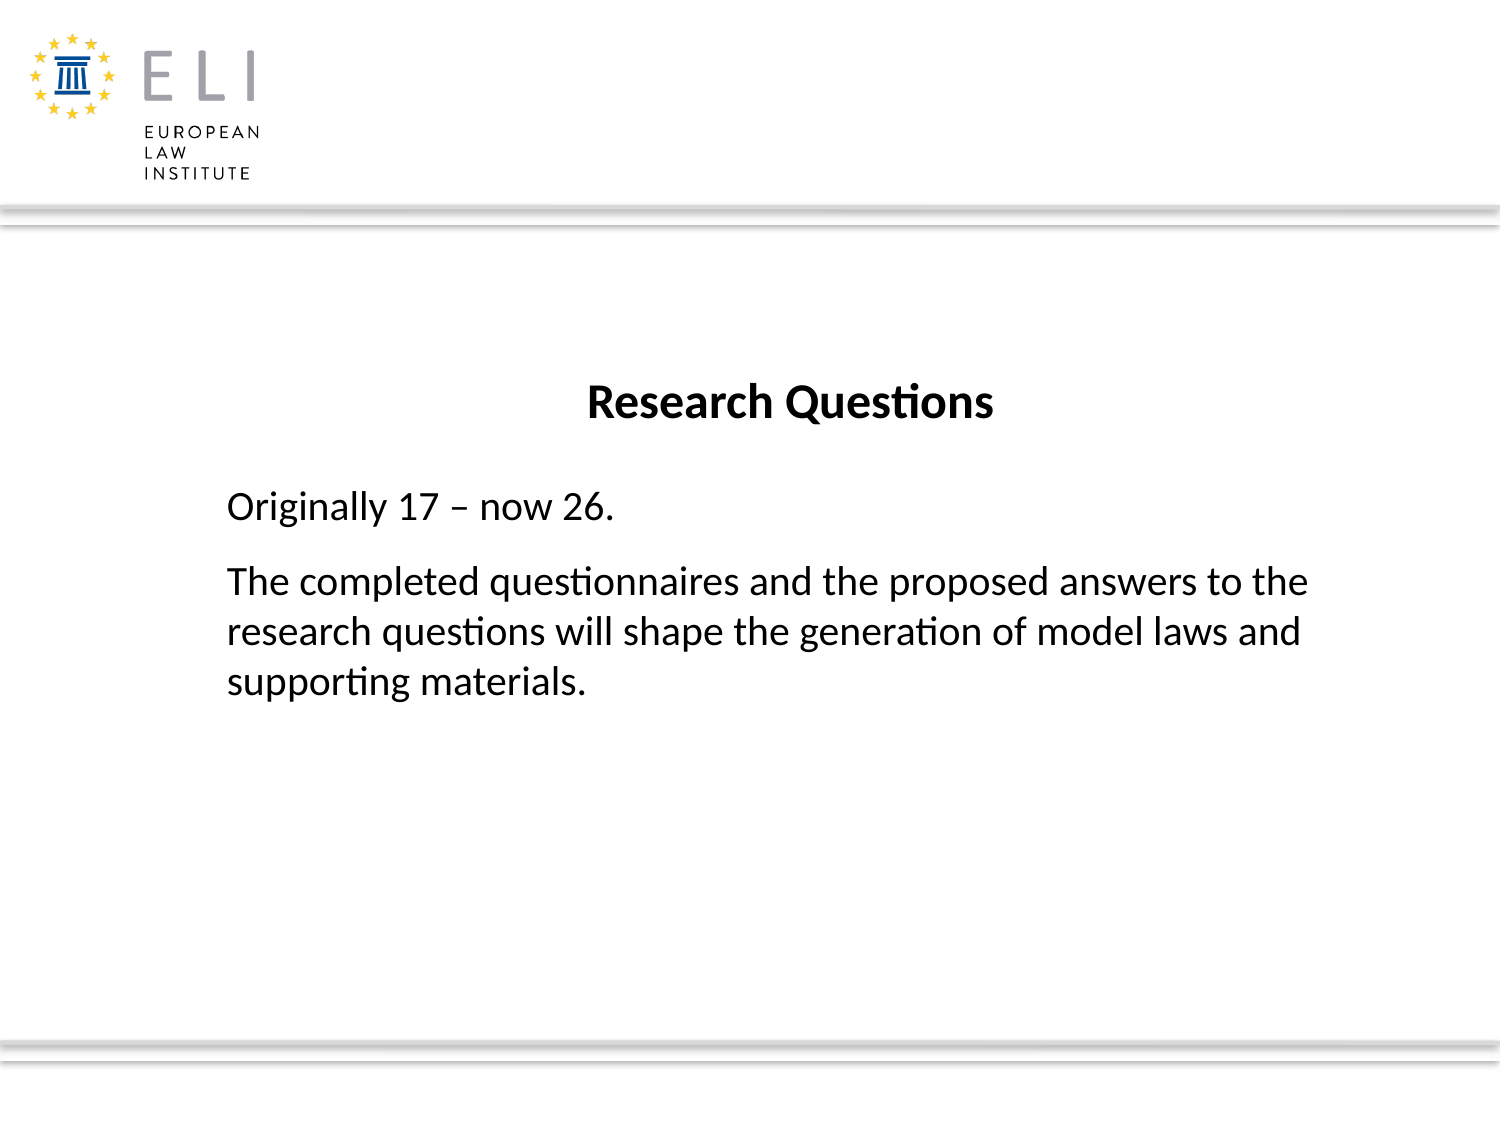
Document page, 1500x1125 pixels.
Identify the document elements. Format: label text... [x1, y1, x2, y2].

picture [0, 0, 307, 204]
text_box Research Questions Originally 17 – now 26. The completed questionnaires and the proposed answers to the research questions will shape the generation of model laws and supporting materials. [212, 361, 1370, 787]
